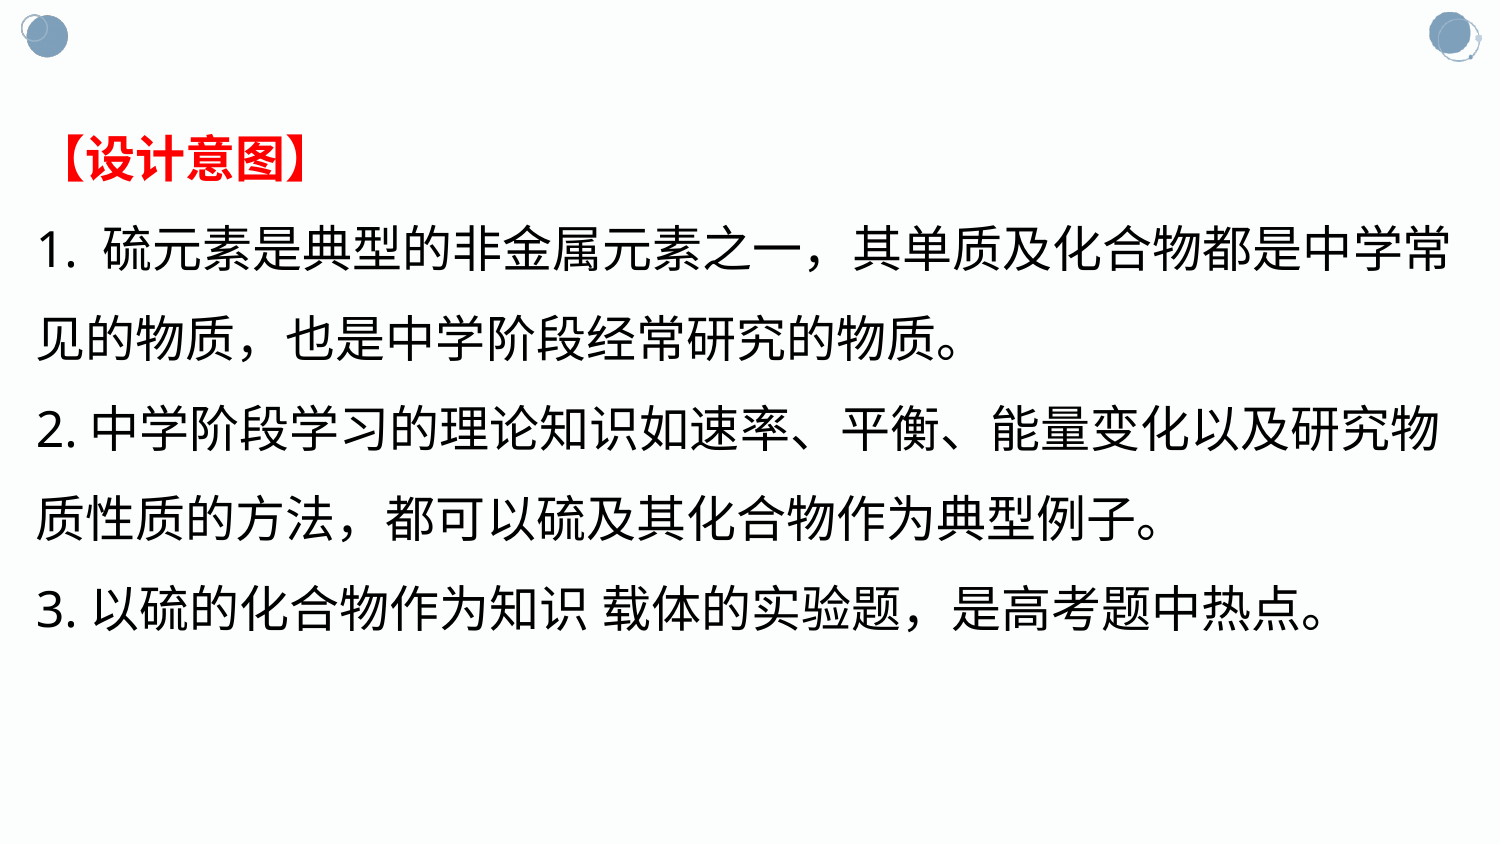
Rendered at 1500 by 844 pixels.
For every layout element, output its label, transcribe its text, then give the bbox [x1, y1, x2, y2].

picture [0, 0, 89, 73]
picture [1411, 0, 1500, 73]
text_box 【设计意图】 1. 硫元素是典型的非金属元素之一，其单质及化合物都是中学常见的物质，也是中学阶段经常研究的物质。 2.中学阶段学习的理论知识如速率、平衡、能量变化以及研究物质性质的方法，都可以硫及其化合物作为典型例子。 3.以硫的化合物作为知识 载体的实验题，是高考题中热点。 [21, 89, 1482, 645]
